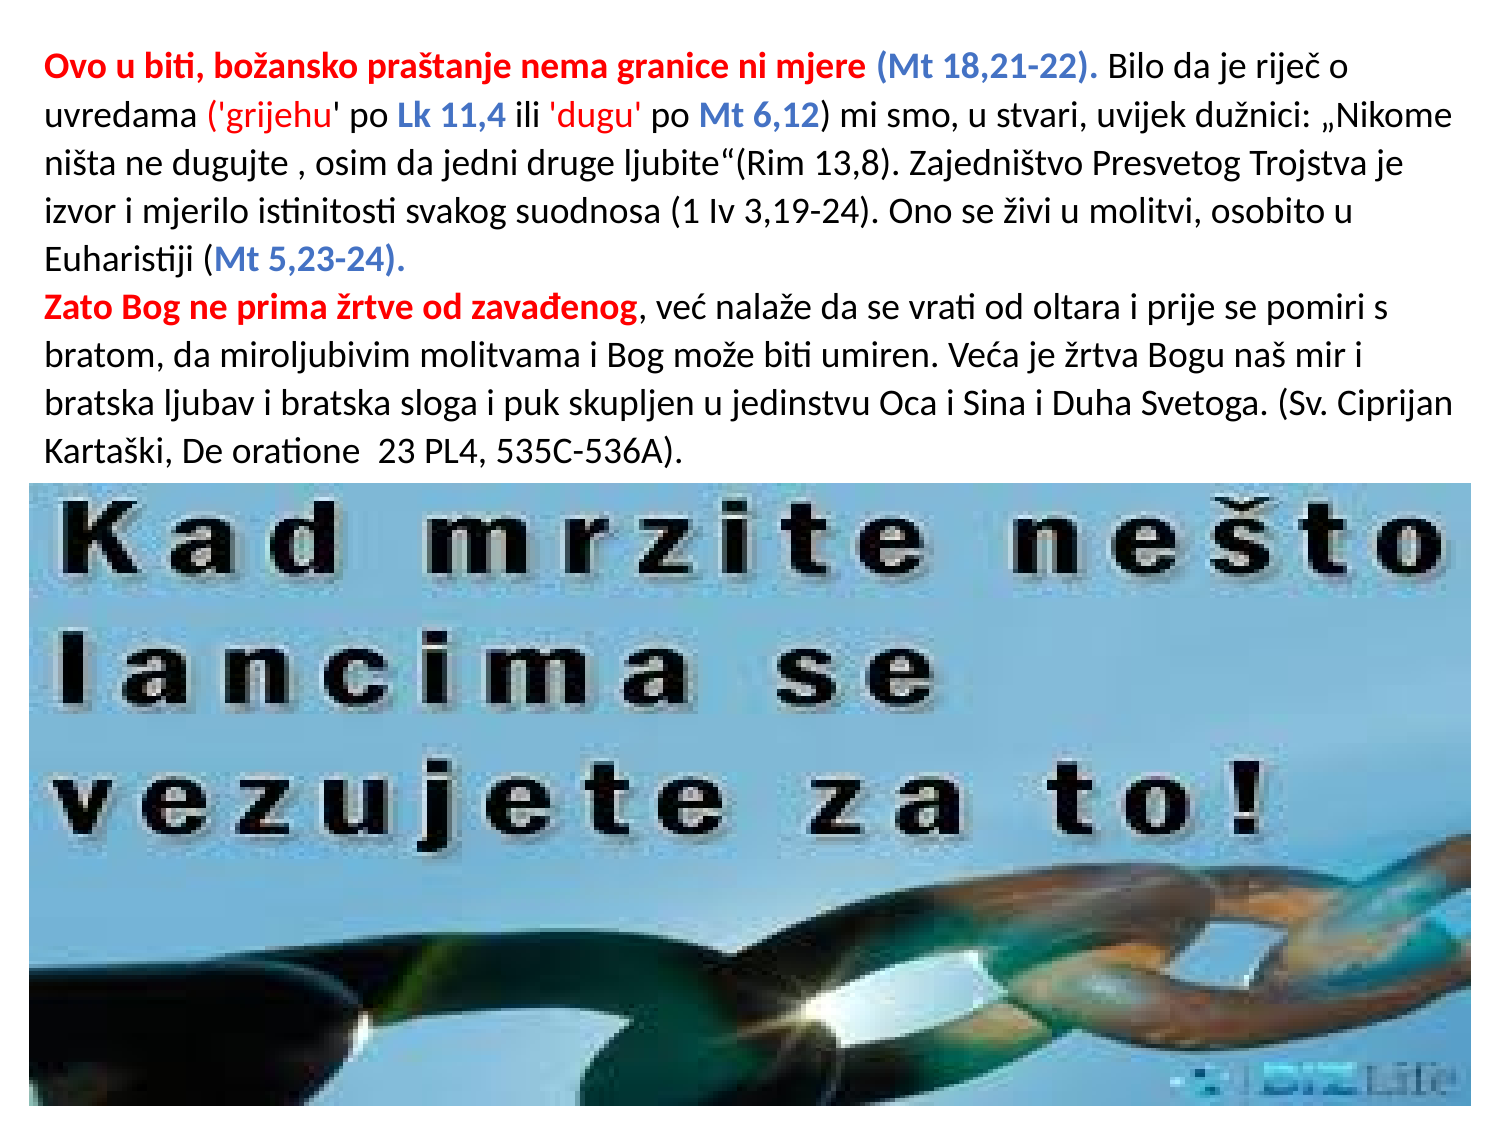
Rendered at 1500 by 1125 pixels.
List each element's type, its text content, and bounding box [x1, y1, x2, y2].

picture [29, 483, 1471, 1106]
text_box Ovo u biti, božansko praštanje nema granice ni mjere (Mt 18,21-22). Bilo da je riječ o uvredama ('grijehu' po Lk 11,4 ili 'dugu' po Mt 6,12) mi smo, u stvari, uvijek dužnici: „Nikome ništa ne dugujte , osim da jedni druge ljubite“(Rim 13,8). Zajedništvo Presvetog Trojstva je izvor i mjerilo istinitosti svakog suodnosa (1 Iv 3,19-24). Ono se živi u molitvi, osobito u Euharistiji (Mt 5,23-24). Zato Bog ne prima žrtve od zavađenog, već nalaže da se vrati od oltara i prije se pomiri s bratom, da miroljubivim molitvama i Bog može biti umiren. Veća je žrtva Bogu naš mir i bratska ljubav i bratska sloga i puk skupljen u jedinstvu Oca i Sina i Duha Svetoga. (Sv. Ciprijan Kartaški, De oratione 23 PL4, 535C-536A). [29, 30, 1471, 479]
